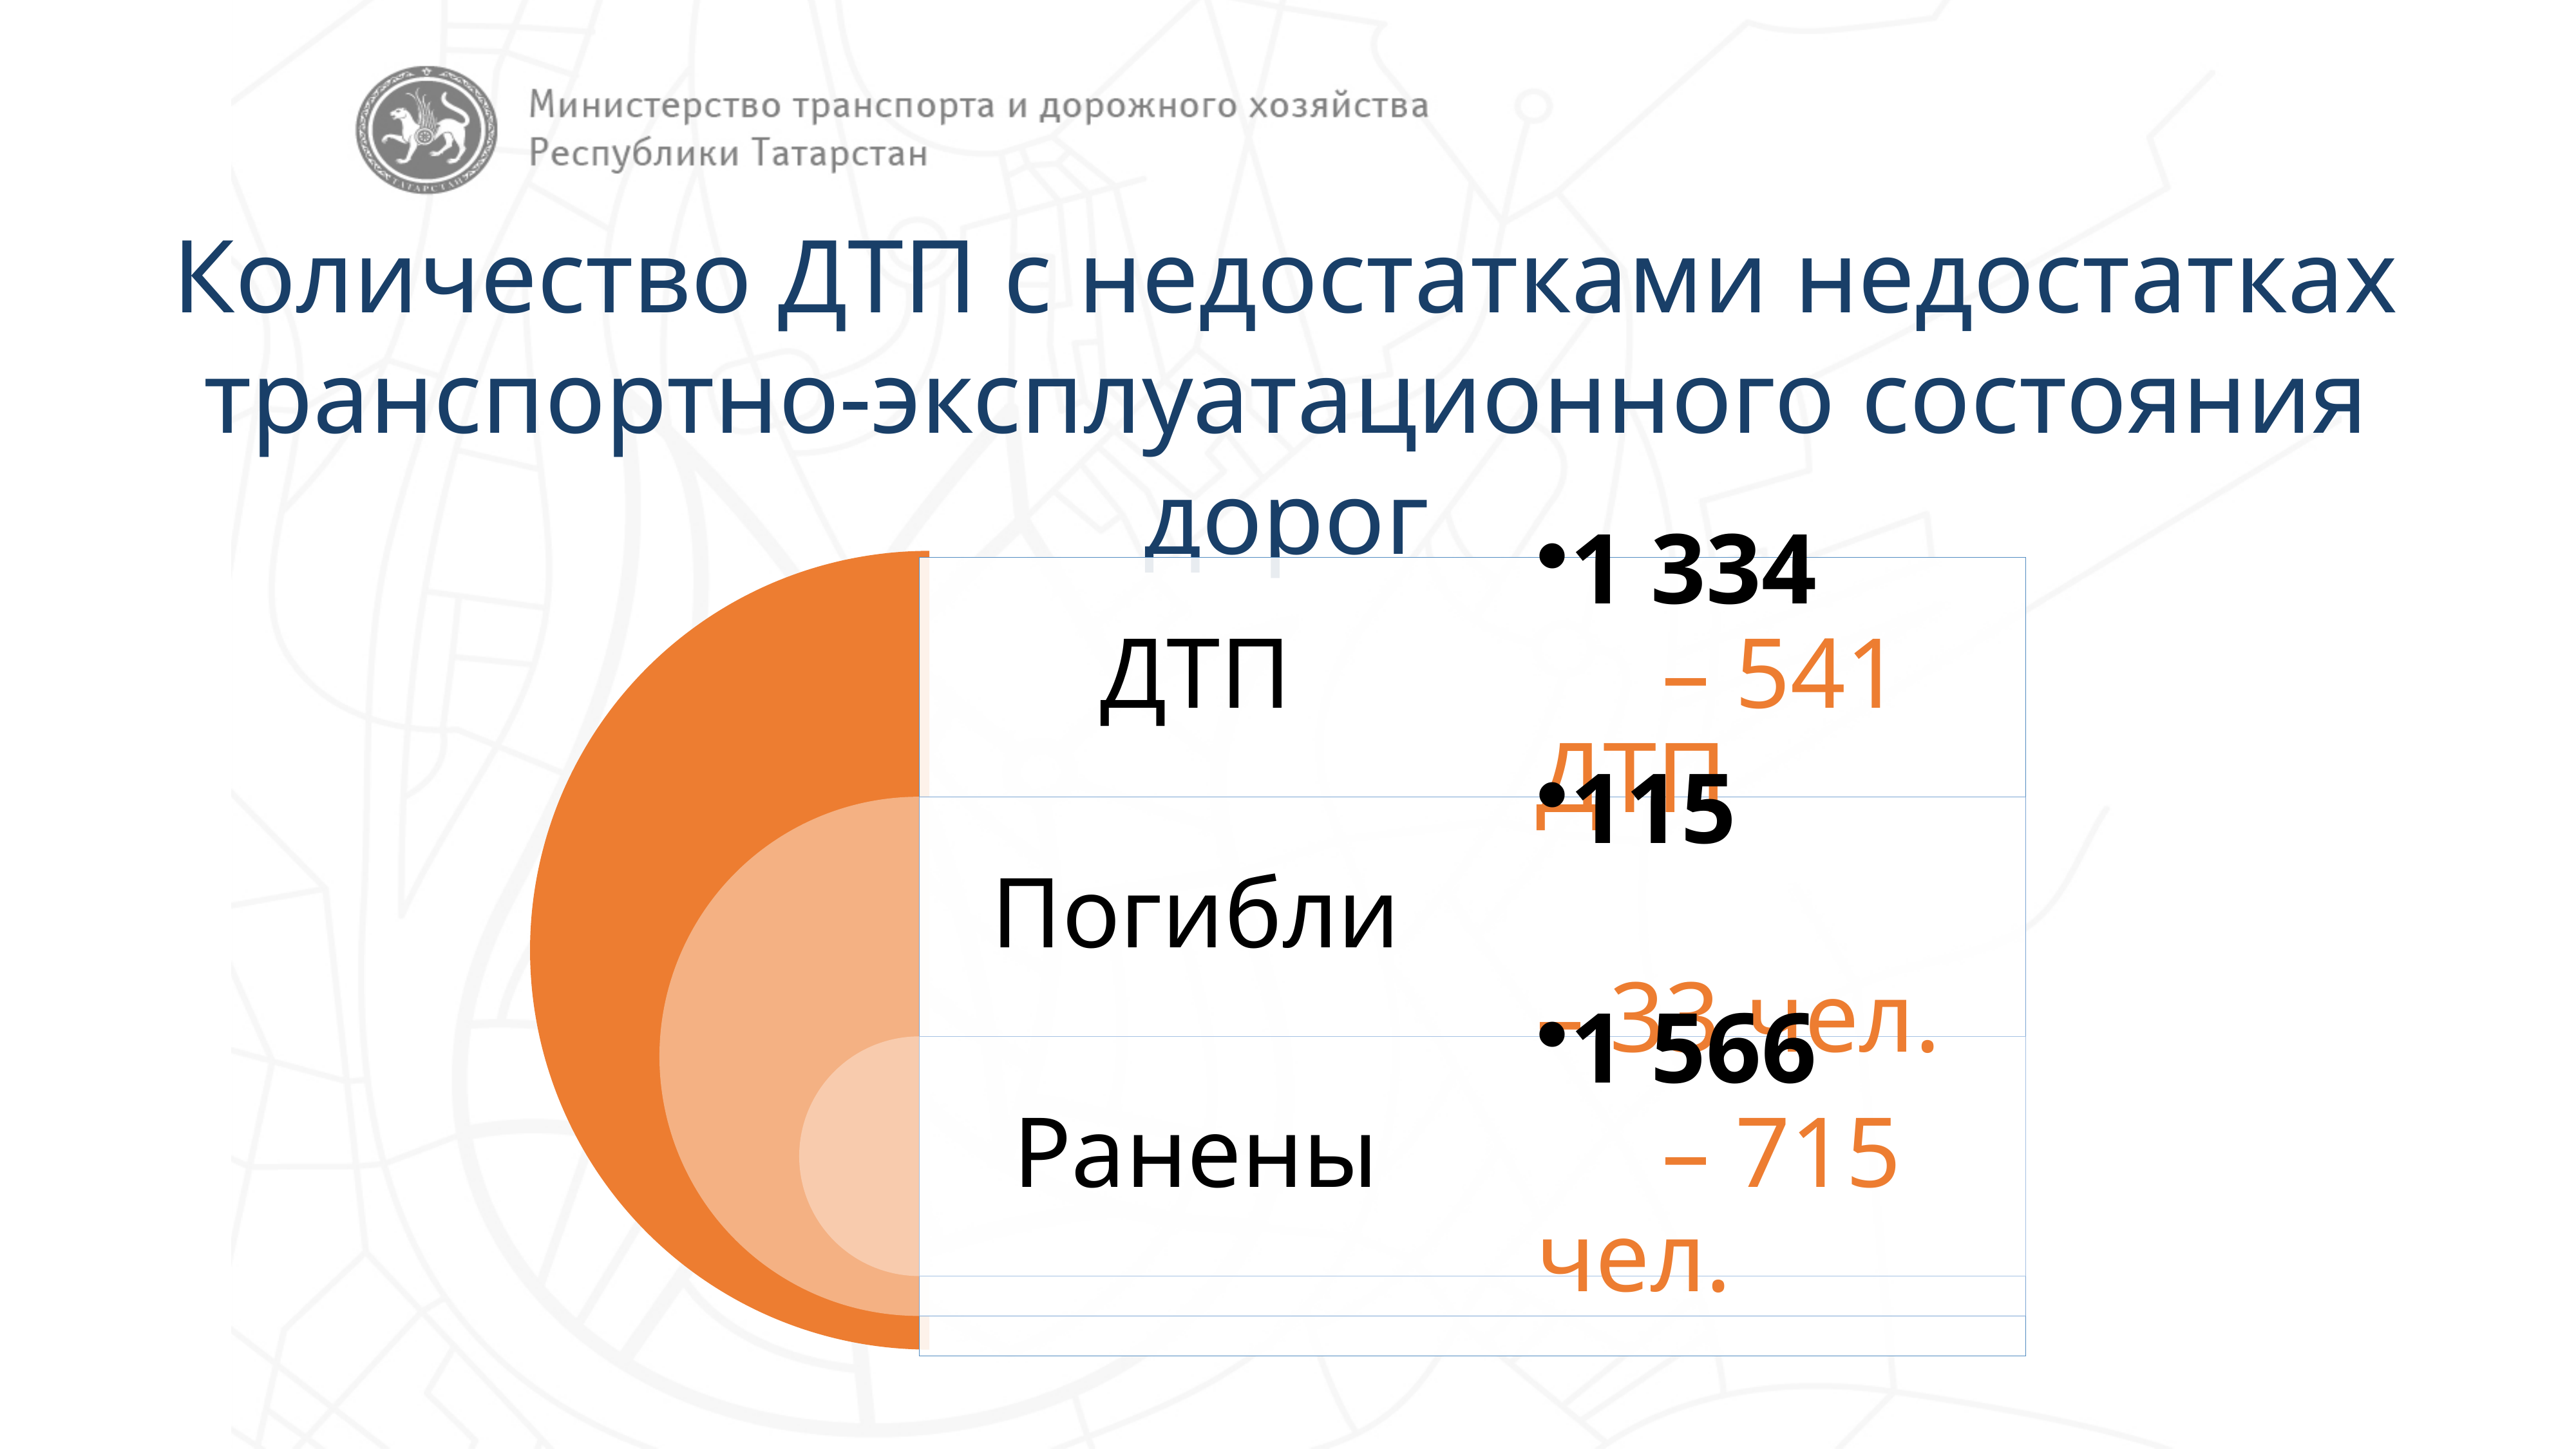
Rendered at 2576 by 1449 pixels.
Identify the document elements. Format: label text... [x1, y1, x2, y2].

text_box Количество ДТП с недостатками недостатках транспортно-эксплуатационного состояния дорог [2342, 207, 2508, 579]
text_box Количество ДТП с недостатками недостатках транспортно-эксплуатационного состояния дорог [65, 207, 231, 579]
picture [231, 0, 2342, 1449]
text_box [519, 557, 2026, 1356]
